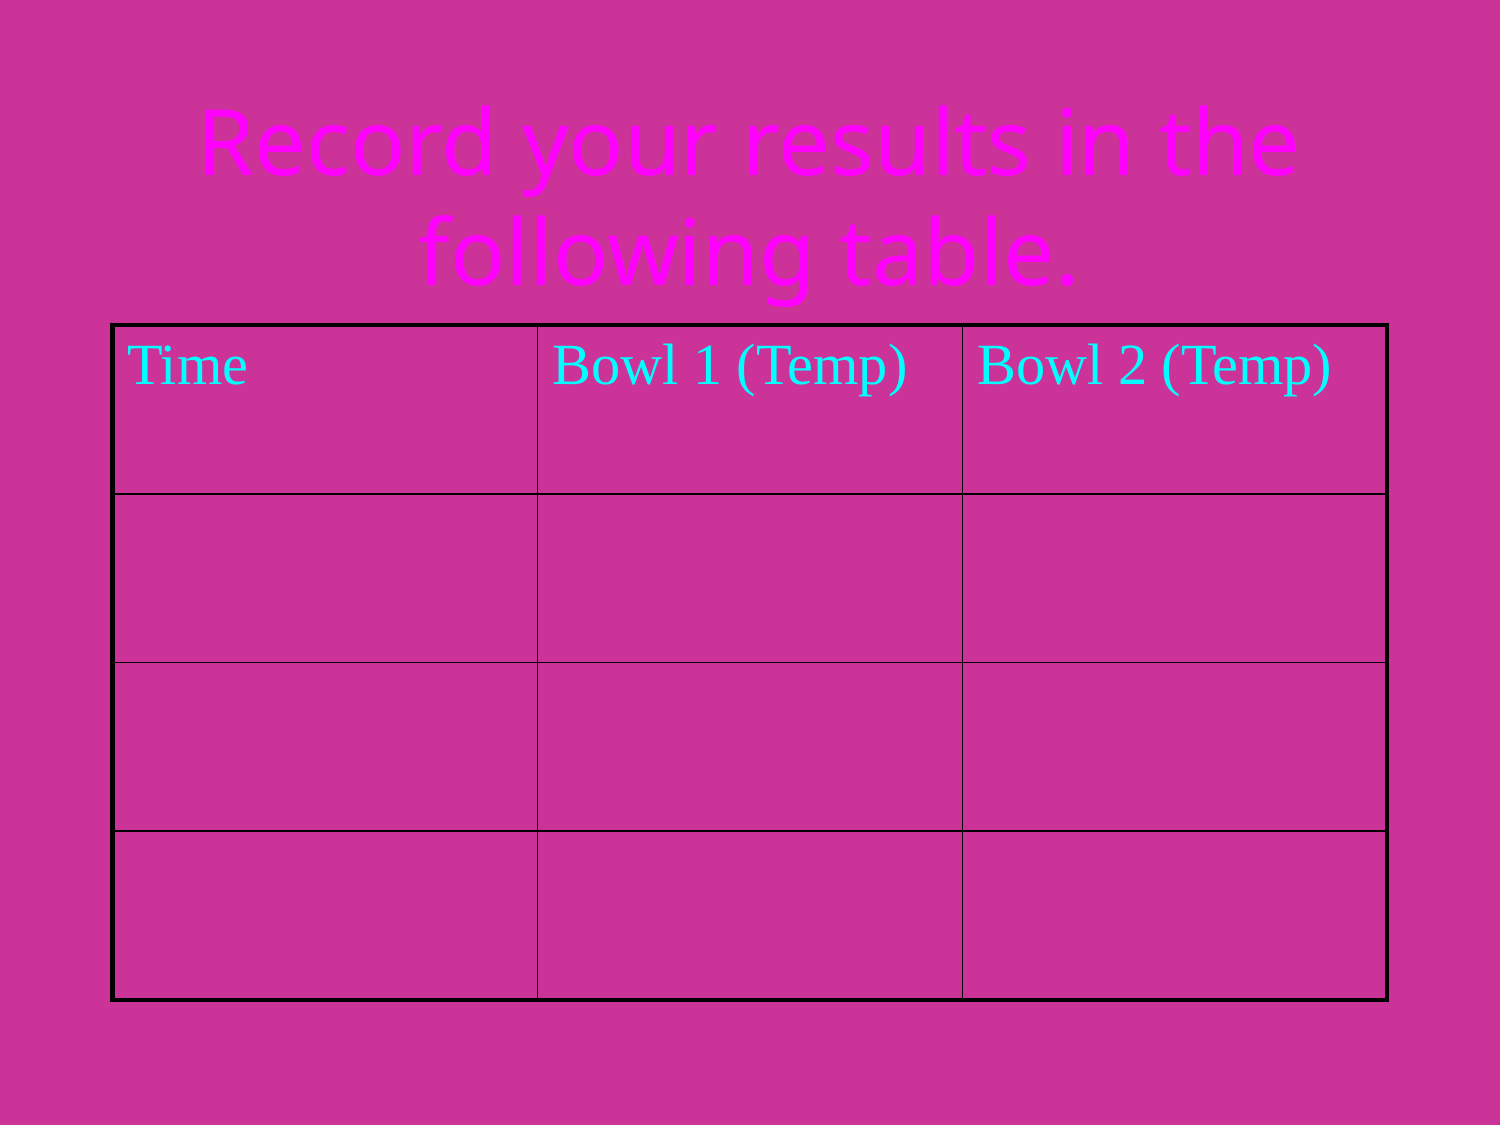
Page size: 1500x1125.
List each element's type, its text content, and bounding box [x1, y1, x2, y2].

table_cell [115, 663, 537, 830]
table_cell [115, 495, 537, 662]
table_header Bowl 2 (Temp) [963, 327, 1385, 493]
table_cell [963, 663, 1385, 830]
table_cell [538, 663, 962, 830]
table_header Bowl 1 (Temp) [538, 327, 962, 493]
table_cell [538, 495, 962, 662]
table_header Time [115, 327, 537, 493]
table_cell [963, 495, 1385, 662]
table_cell [115, 832, 537, 998]
title Record your results in the following table. [112, 99, 1388, 288]
table_cell [538, 832, 962, 998]
table_cell [963, 832, 1385, 998]
